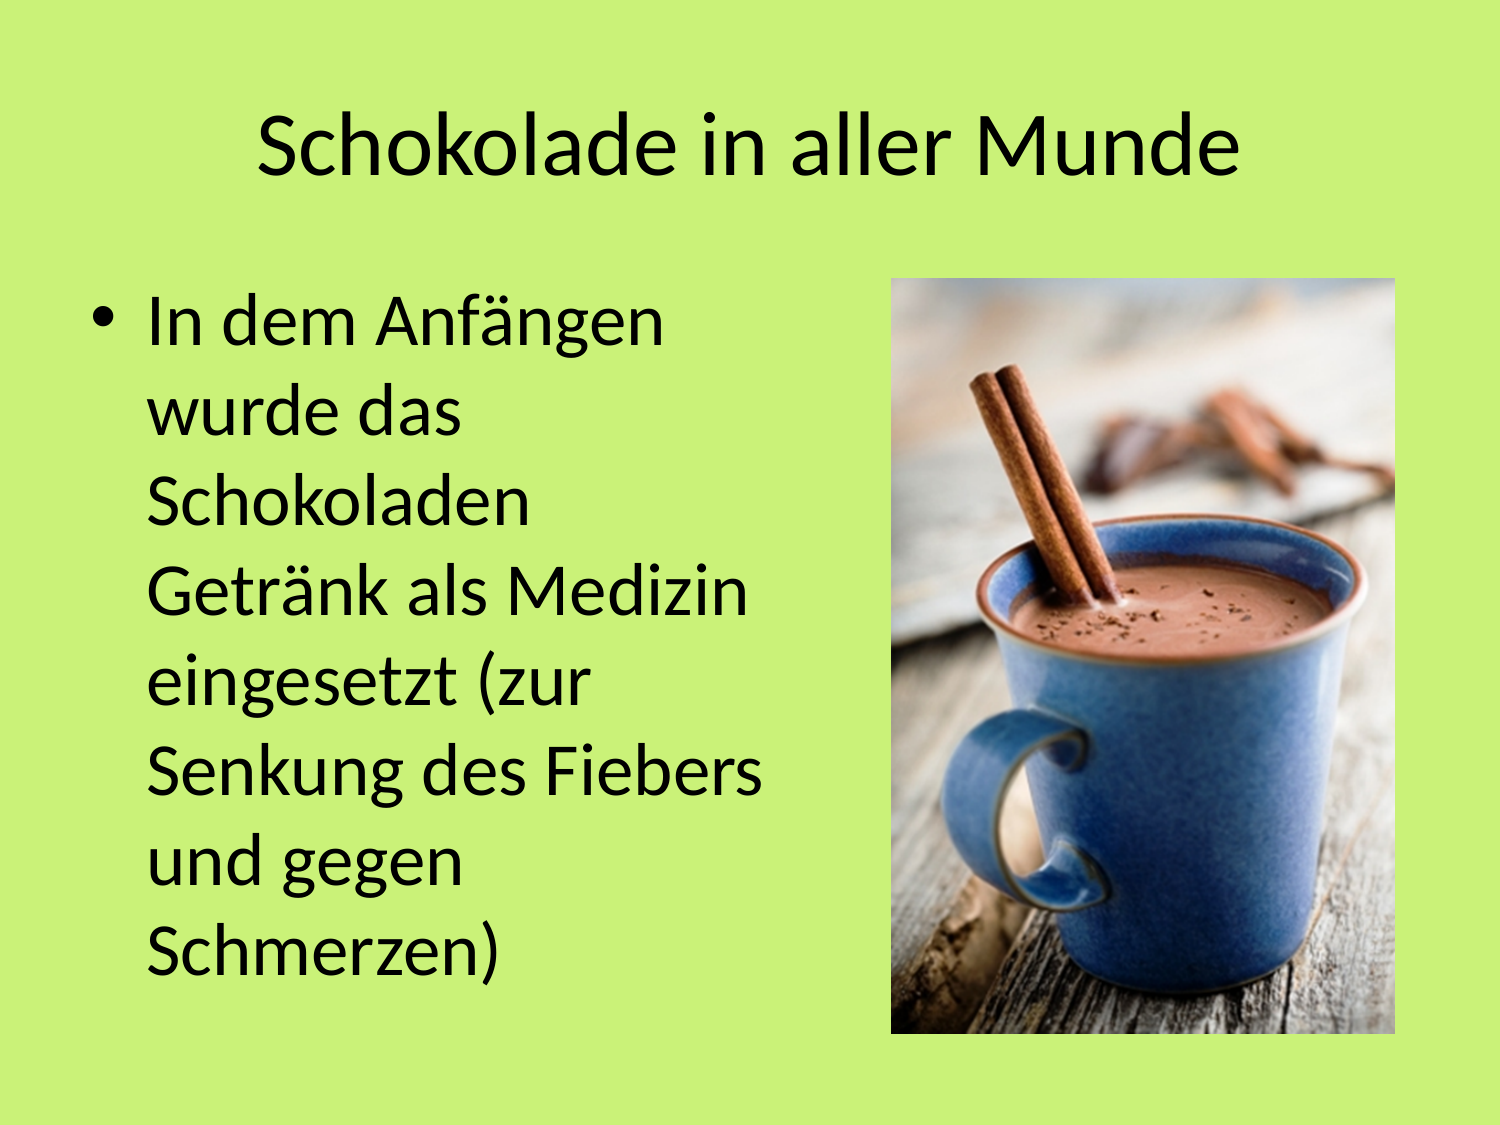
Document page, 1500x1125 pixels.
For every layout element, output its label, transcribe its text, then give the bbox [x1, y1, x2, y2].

picture [891, 278, 1396, 1035]
list In dem Anfängen wurde das Schokoladen Getränk als Medizin eingesetzt (zur Senkung des Fiebers und gegen Schmerzen) [75, 262, 786, 1005]
title Schokolade in aller Munde [75, 45, 1425, 233]
